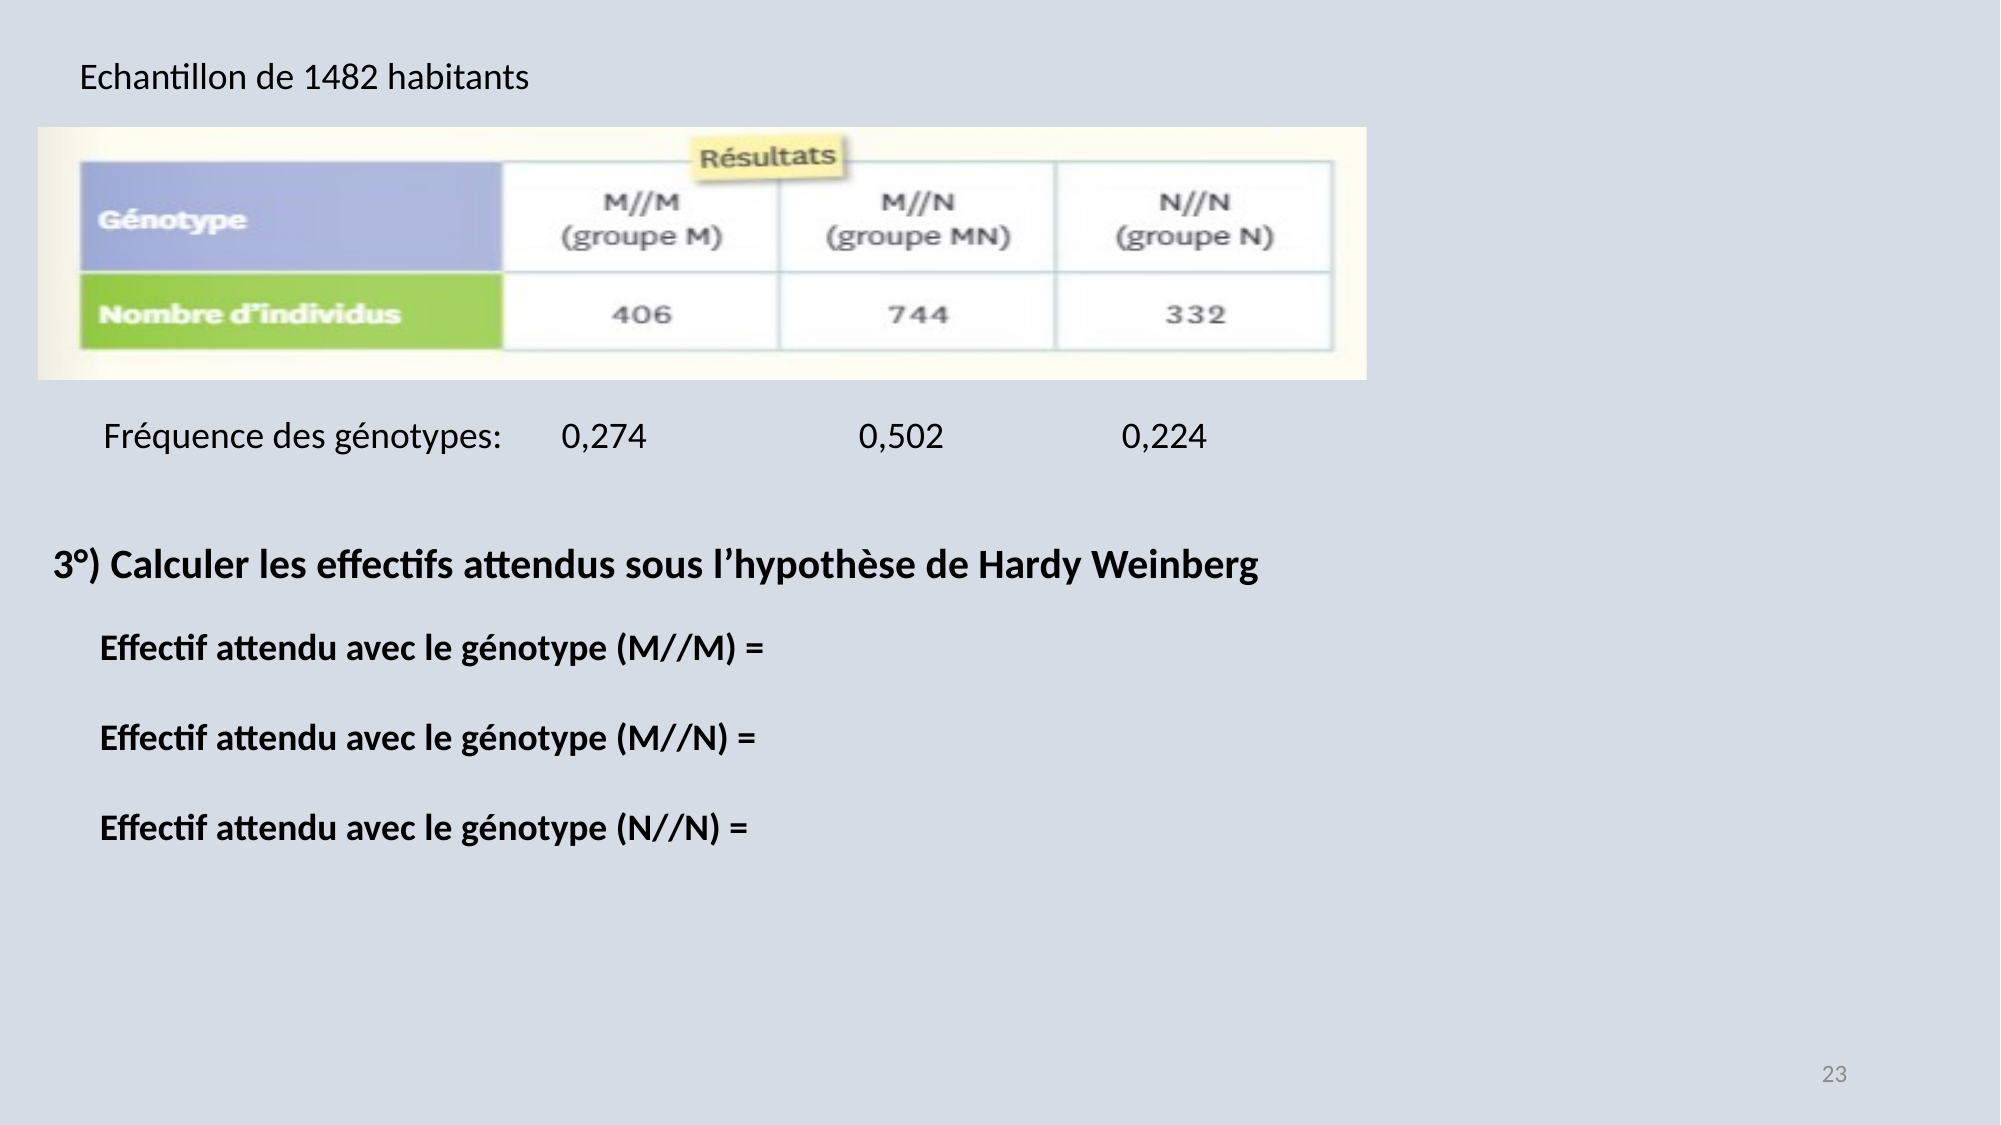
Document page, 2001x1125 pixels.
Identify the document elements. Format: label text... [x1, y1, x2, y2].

text_box Effectif attendu avec le génotype (M//M) = Effectif attendu avec le génotype (M//N) = Effectif attendu avec le génotype (N//N) = [85, 615, 1180, 945]
picture [37, 127, 1367, 380]
text_box Fréquence des génotypes: 0,274 0,502 0,224 [88, 403, 1418, 464]
text_box Echantillon de 1482 habitants [64, 44, 1137, 105]
slide_number 23 [1412, 1042, 1863, 1103]
text_box 3°) Calculer les effectifs attendus sous l’hypothèse de Hardy Weinberg [37, 529, 1821, 594]
